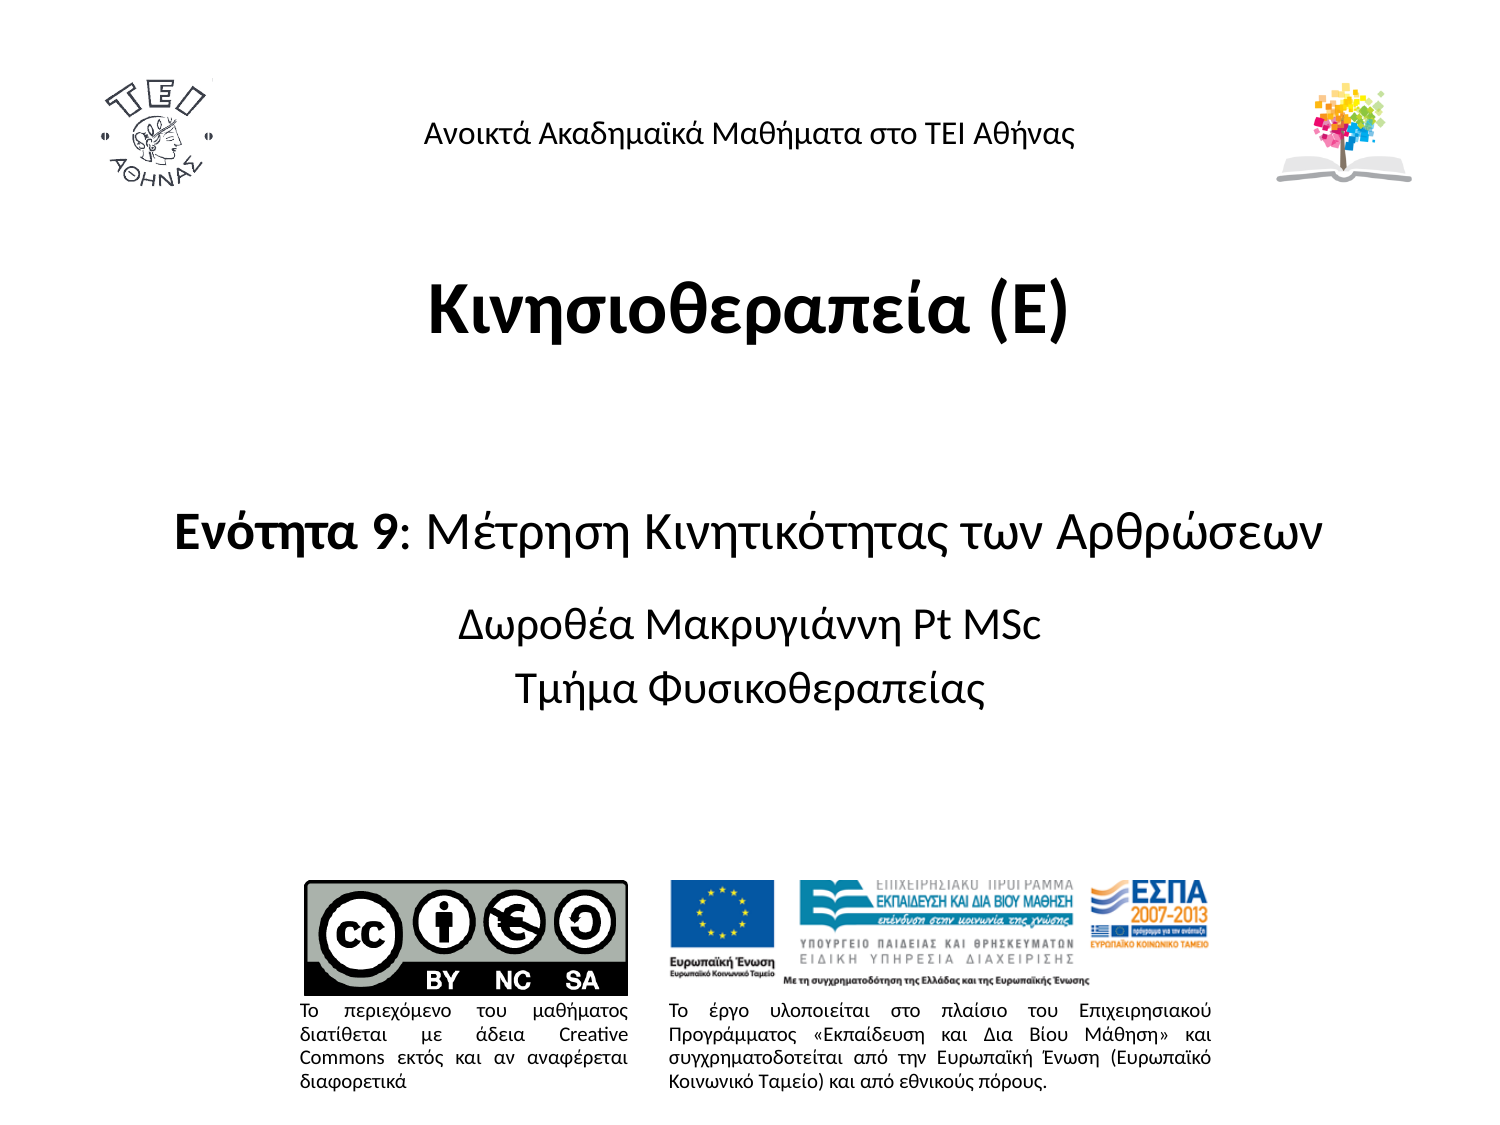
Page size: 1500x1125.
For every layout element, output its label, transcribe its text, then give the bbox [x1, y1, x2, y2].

text_box Ανοικτά Ακαδημαϊκά Μαθήματα στο ΤΕΙ Αθήνας [217, 103, 1268, 159]
picture [303, 880, 628, 996]
title Κινησιοθεραπεία (E) [112, 219, 1388, 388]
subtitle Ενότητα 9: Μέτρηση Κινητικότητας των Αρθρώσεων Δωροθέα Μακρυγιάννη Pt MSc Τμήμα Φυσικοθεραπείας [0, 487, 1500, 850]
picture [100, 77, 213, 193]
table_header Το περιεχόμενο του μαθήματος διατίθεται με άδεια Creative Commons εκτός και αν αναφέρεται διαφορετικά [289, 999, 640, 1125]
picture [1273, 77, 1414, 185]
picture [663, 880, 1214, 996]
table_header Το έργο υλοποιείται στο πλαίσιο του Επιχειρησιακού Προγράμματος «Εκπαίδευση και Δια Βίου Μάθηση» και συγχρηματοδοτείται από την Ευρωπαϊκή Ένωση (Ευρωπαϊκό Κοινωνικό Ταμείο) και από εθνικούς πόρους. [640, 999, 1223, 1125]
